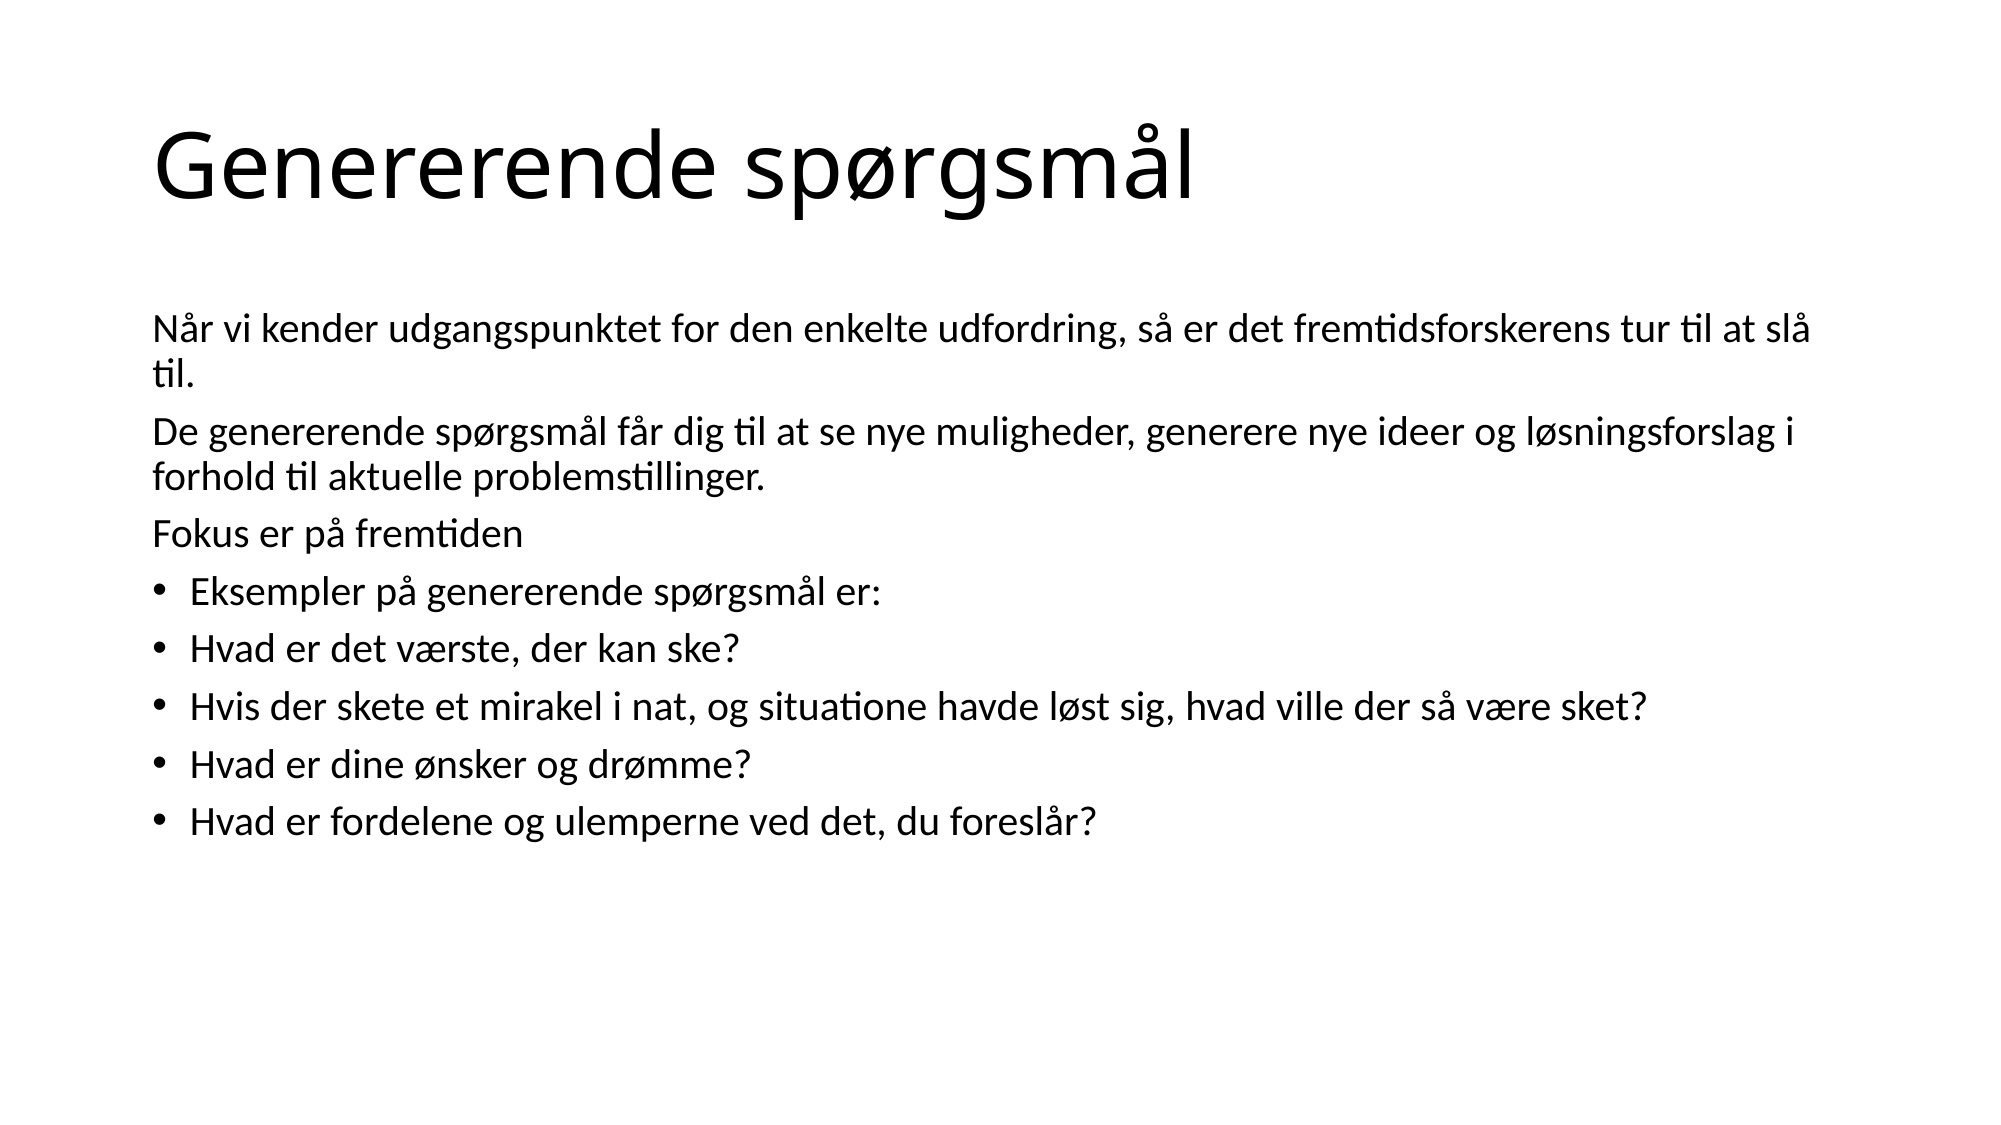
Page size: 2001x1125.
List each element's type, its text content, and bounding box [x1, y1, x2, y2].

title Genererende spørgsmål [137, 59, 1863, 278]
list Når vi kender udgangspunktet for den enkelte udfordring, så er det fremtidsforskerens tur til at slå til. De genererende spørgsmål får dig til at se nye muligheder, generere nye ideer og løsningsforslag i forhold til aktuelle problemstillinger. Fokus er på fremtiden Eksempler på genererende spørgsmål er: Hvad er det værste, der kan ske? Hvis der skete et mirakel i nat, og situatione havde løst sig, hvad ville der så være sket? Hvad er dine ønsker og drømme? Hvad er fordelene og ulemperne ved det, du foreslår? [137, 299, 1863, 1014]
